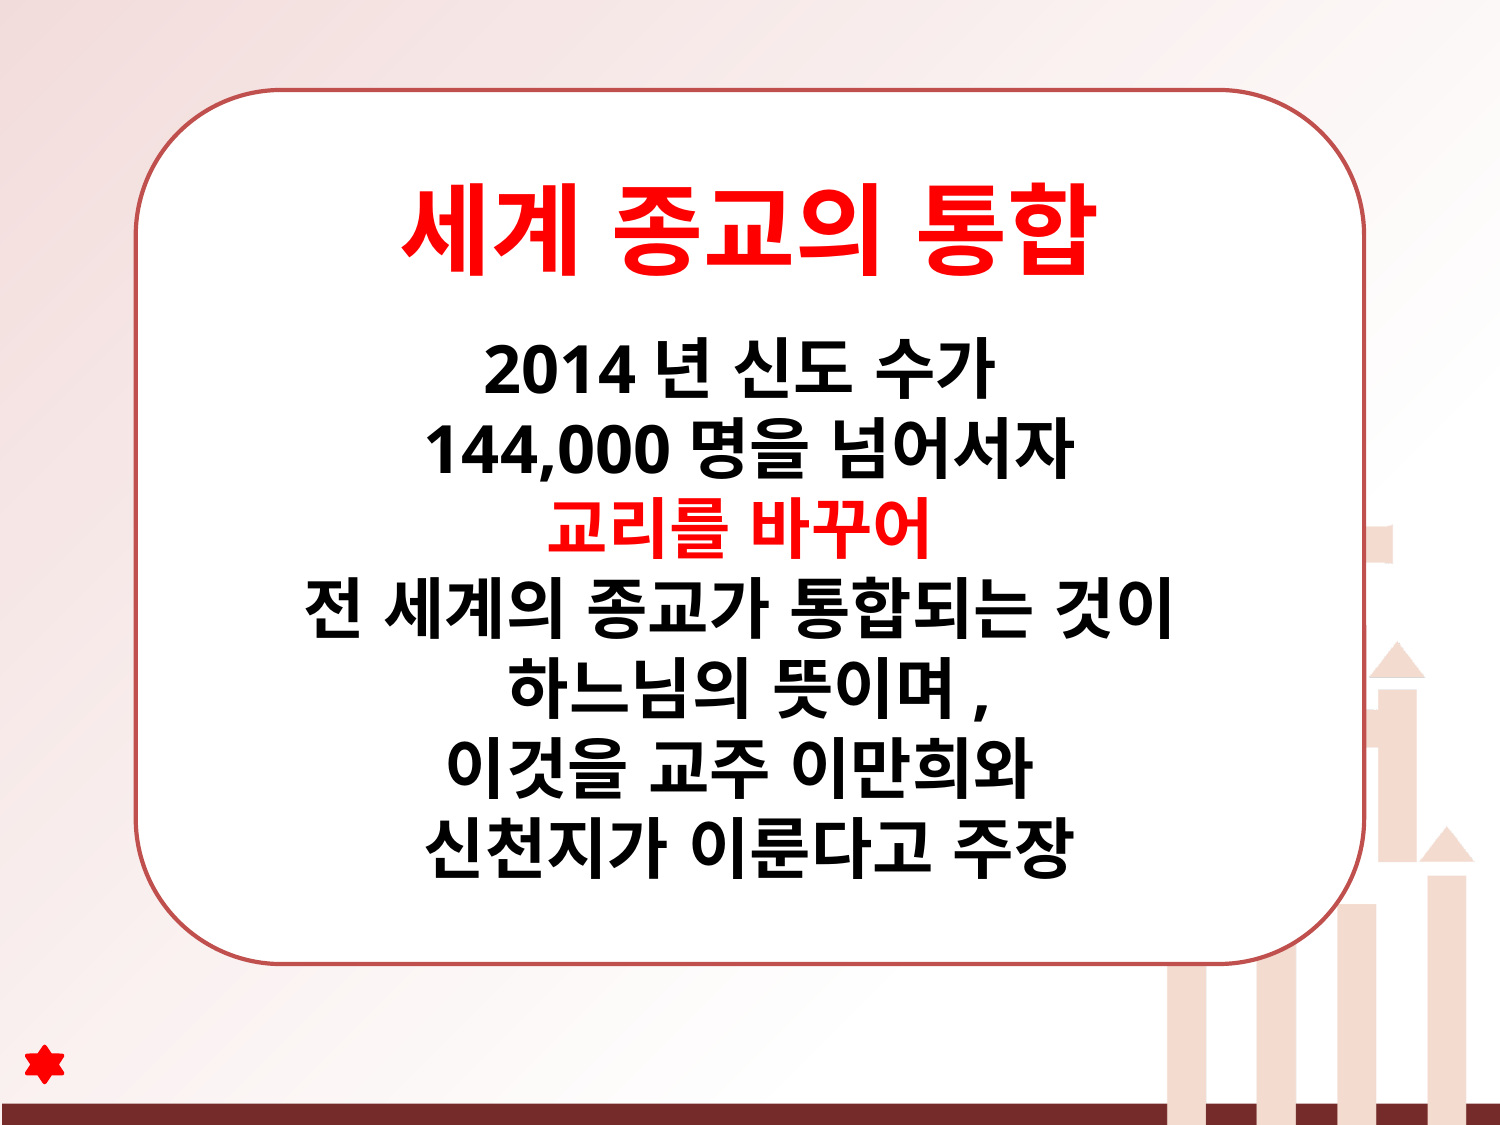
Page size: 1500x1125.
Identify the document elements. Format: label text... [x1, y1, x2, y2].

text_box 세계 종교의 통합 2014년 신도 수가 144,000명을 넘어서자 교리를 바꾸어 전 세계의 종교가 통합되는 것이 하느님의 뜻이며, 이것을 교주 이만희와 신천지가 이룬다고 주장 [133, 87, 1367, 967]
picture [986, 437, 1500, 1125]
text_box [25, 1044, 65, 1085]
